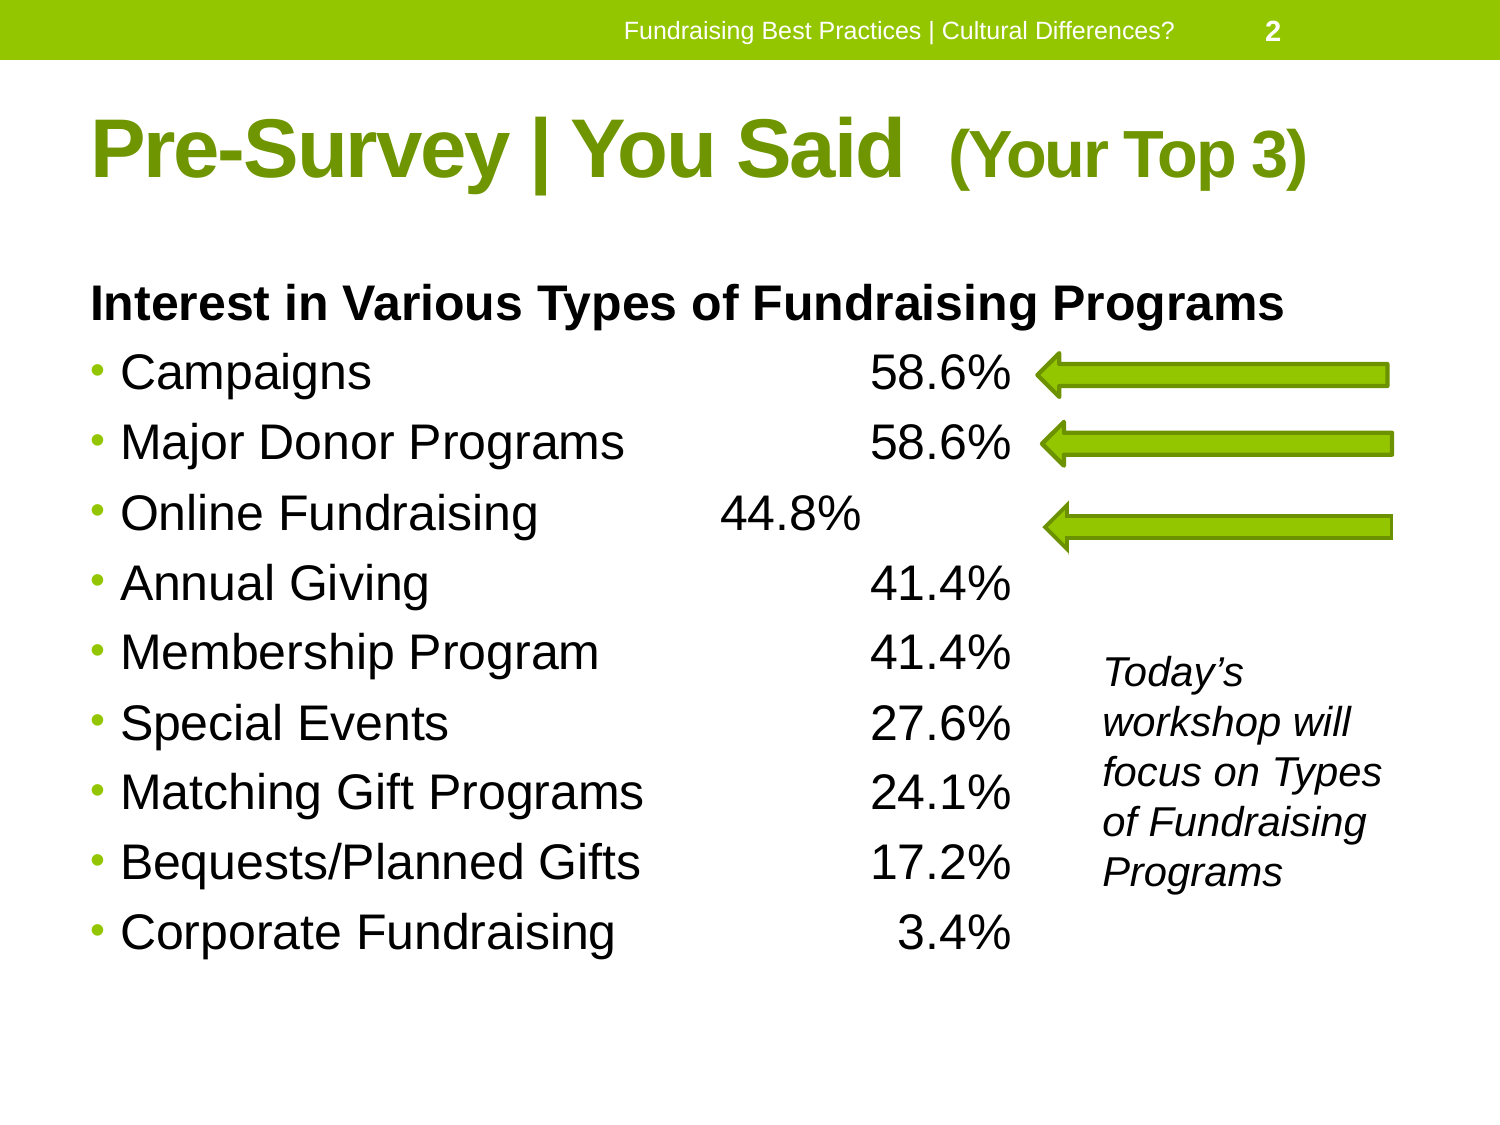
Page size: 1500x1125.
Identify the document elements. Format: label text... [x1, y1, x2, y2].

slide_number 2 [1250, 3, 1425, 57]
footer Fundraising Best Practices | Cultural Differences? [562, 3, 1238, 57]
title Pre-Survey | You Said (Your Top 3) [75, 62, 1425, 225]
text_box Today’s workshop will focus on Types of Fundraising Programs [1087, 637, 1413, 948]
text_box [1035, 351, 1390, 399]
list Interest in Various Types of Fundraising Programs Campaigns 58.6% Major Donor Programs 58.6% Online Fundraising 44.8% Annual Giving 41.4% Membership Program 41.4% Special Events 27.6% Matching Gift Programs 24.1% Bequests/Planned Gifts 17.2% Corporate Fundraising 3.4% [75, 262, 1425, 1063]
picture [1041, 500, 1393, 555]
text_box [1039, 419, 1395, 468]
